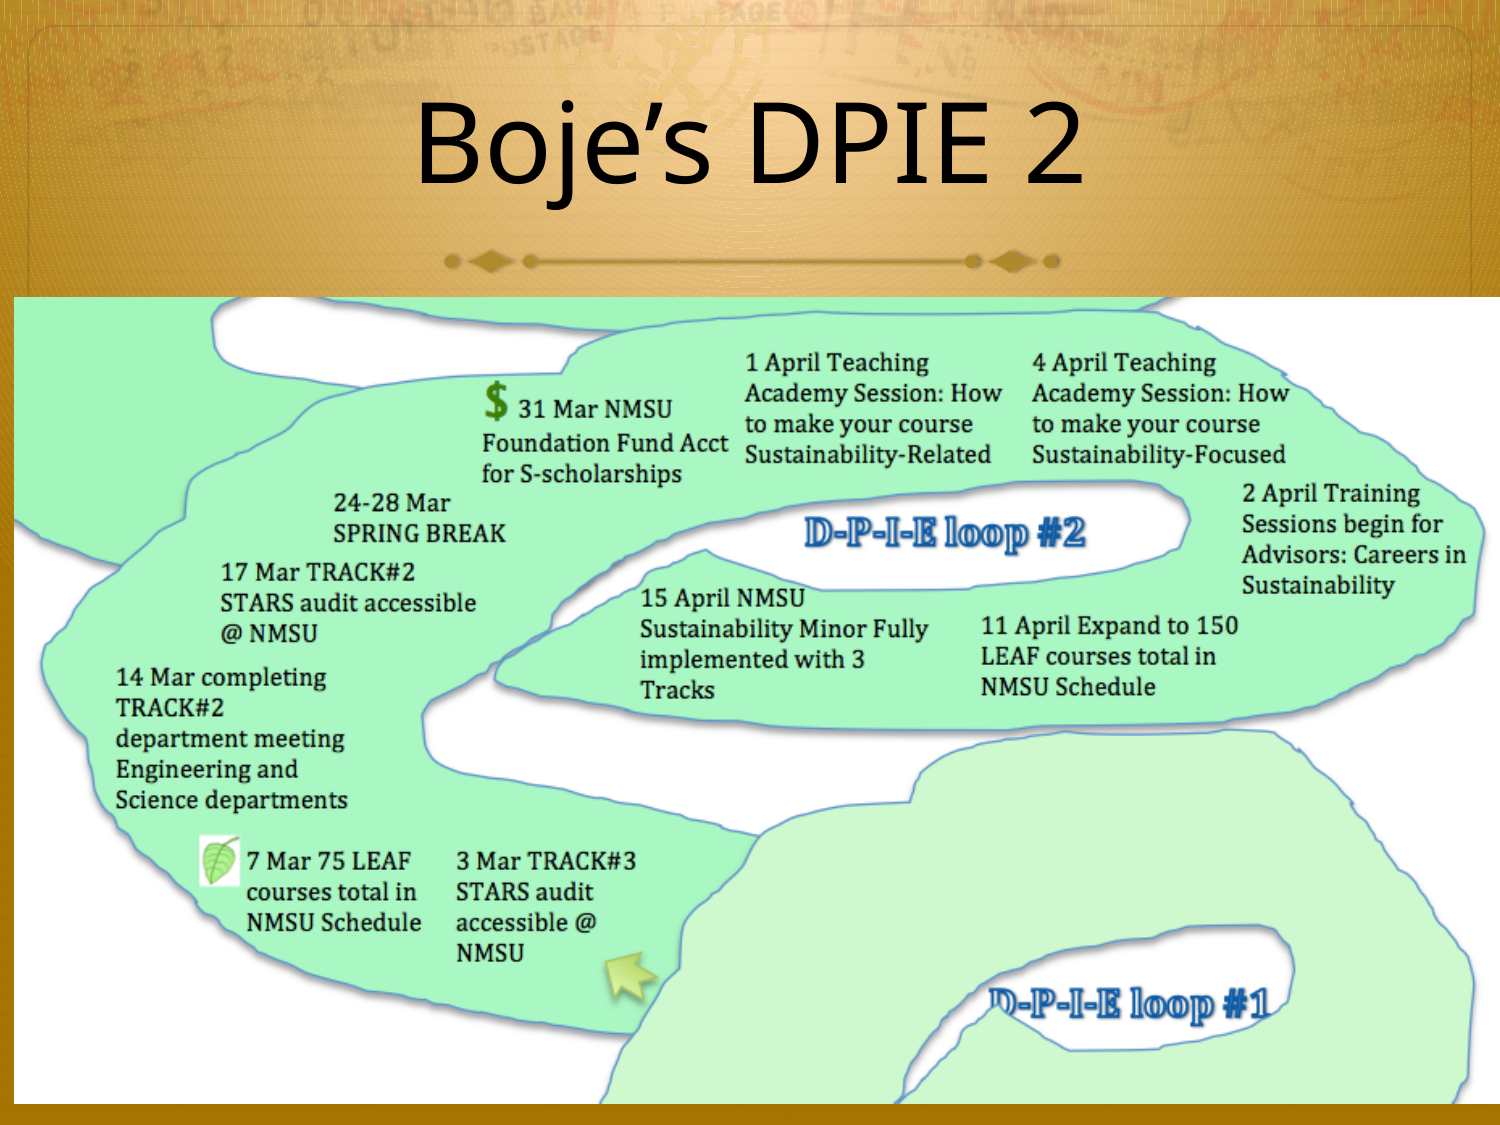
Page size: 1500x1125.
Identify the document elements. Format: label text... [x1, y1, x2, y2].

picture [0, 0, 1500, 1125]
title Boje’s DPIE 2 [93, 45, 1407, 233]
